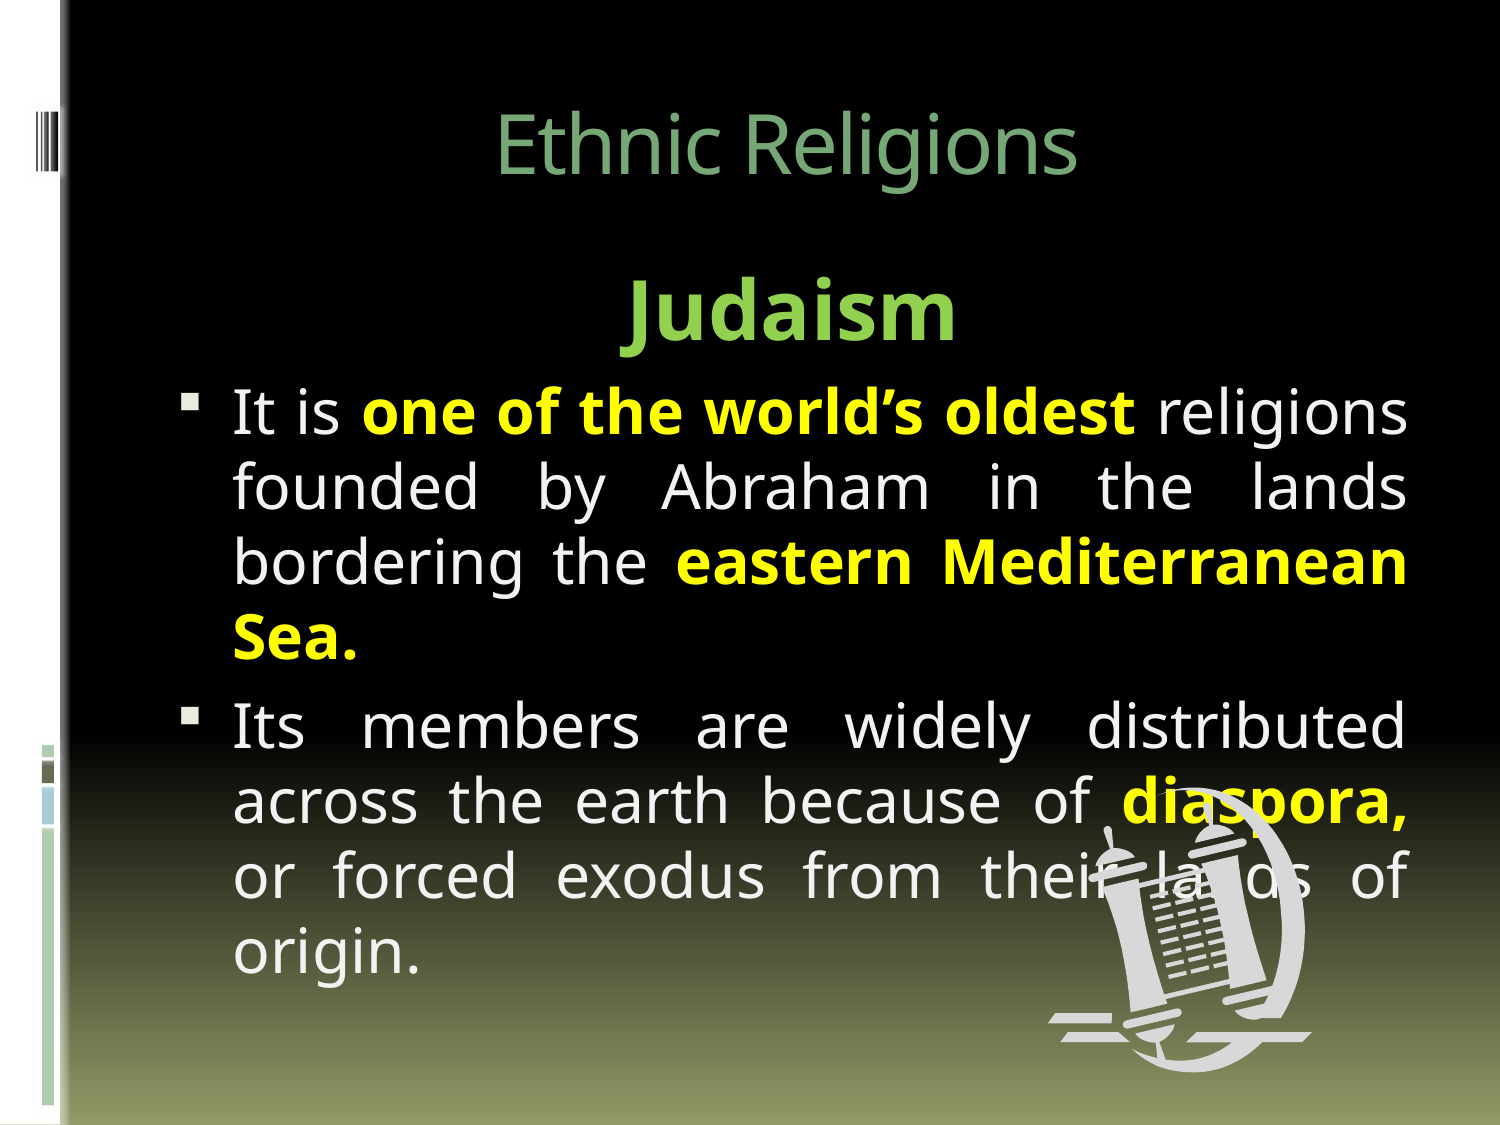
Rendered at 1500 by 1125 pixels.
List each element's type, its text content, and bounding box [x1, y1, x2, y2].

picture [1047, 786, 1313, 1073]
list Judaism It is one of the world’s oldest religions founded by Abraham in the lands bordering the eastern Mediterranean Sea. Its members are widely distributed across the earth because of diaspora, or forced exodus from their lands of origin. [149, 249, 1426, 1001]
title Ethnic Religions [150, 84, 1425, 235]
